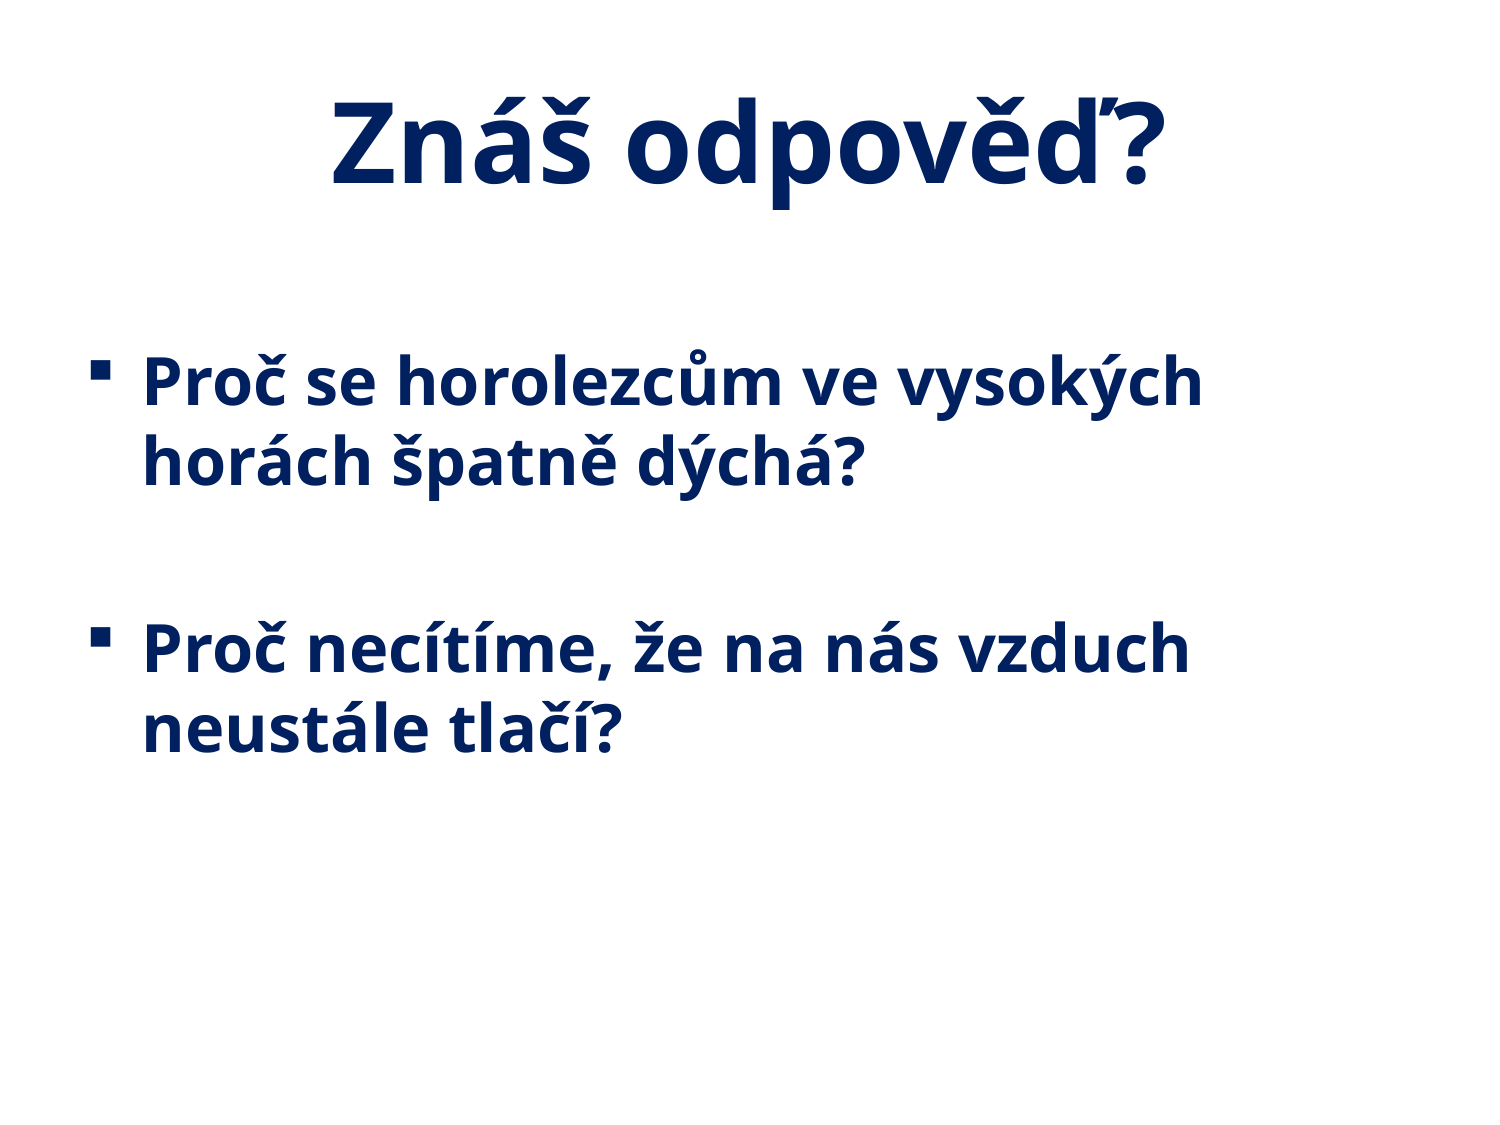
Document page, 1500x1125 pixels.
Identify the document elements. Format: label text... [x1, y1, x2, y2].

title Znáš odpověď? [75, 45, 1425, 233]
list Proč se horolezcům ve vysokých horách špatně dýchá? Proč necítíme, že na nás vzduch neustále tlačí? [70, 331, 1469, 1006]
